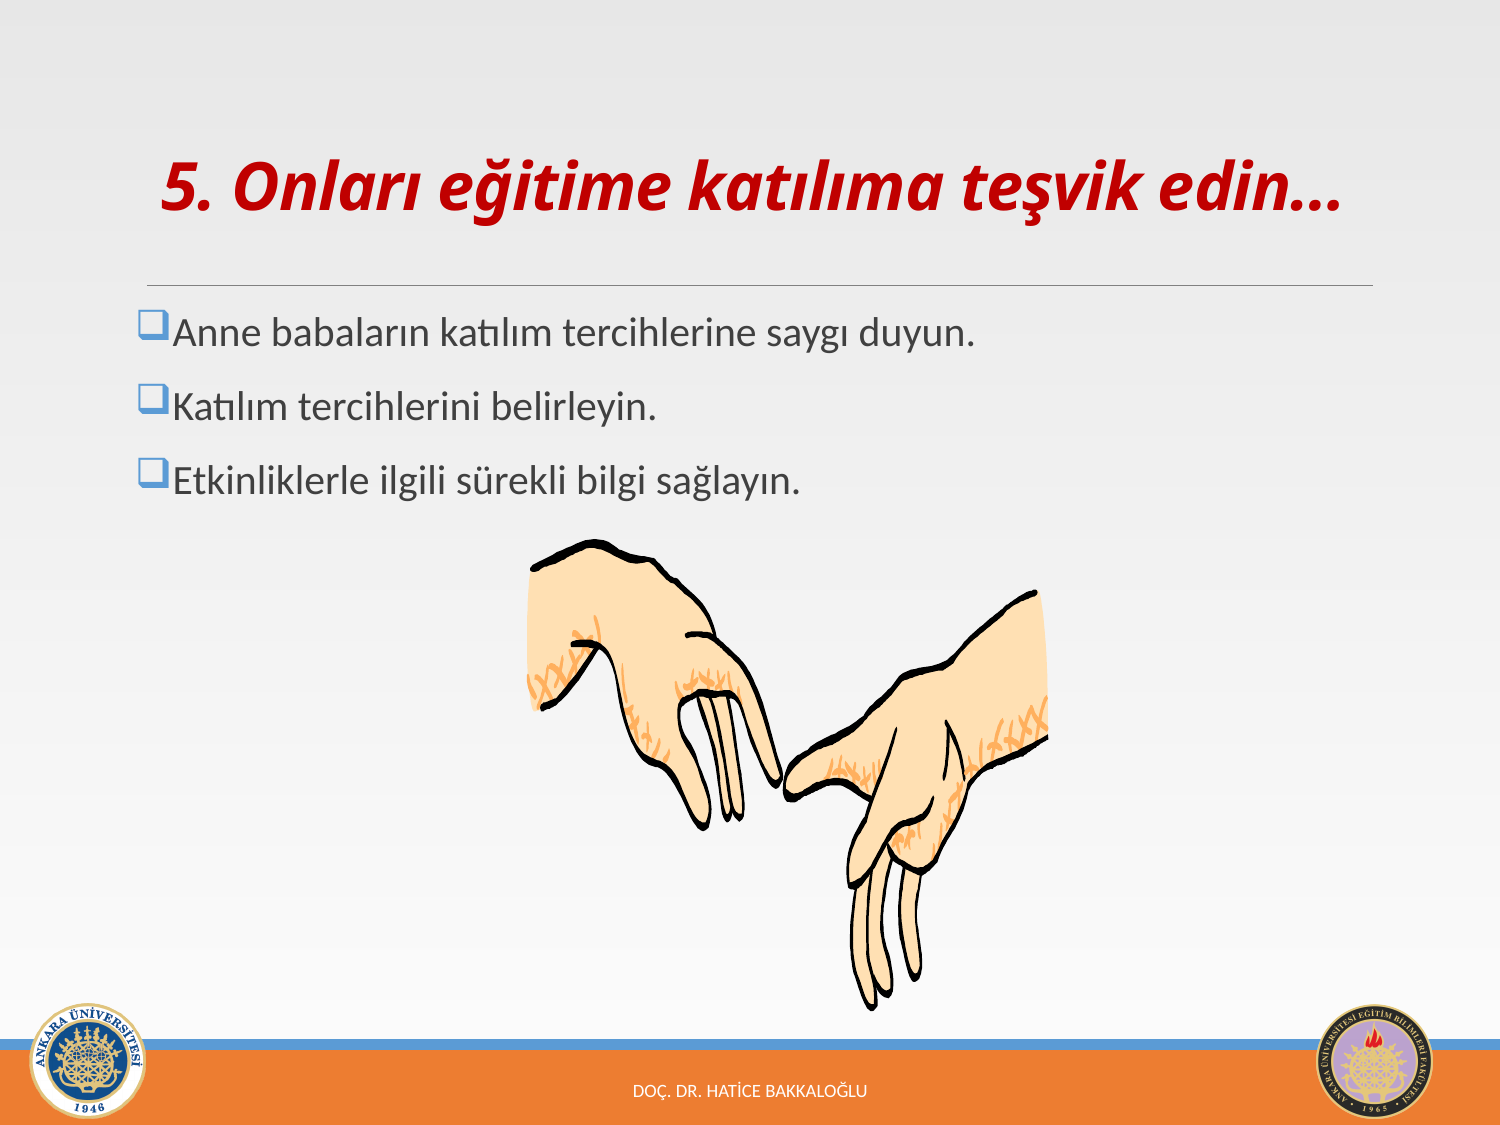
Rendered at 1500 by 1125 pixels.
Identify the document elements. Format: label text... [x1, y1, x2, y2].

list Anne babaların katılım tercihlerine saygı duyun. Katılım tercihlerini belirleyin. Etkinliklerle ilgili sürekli bilgi sağlayın. [135, 302, 1373, 963]
title 5. Onları eğitime katılıma teşvik edin… [135, 47, 1373, 232]
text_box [29, 1003, 1433, 1120]
picture [526, 538, 1049, 1003]
